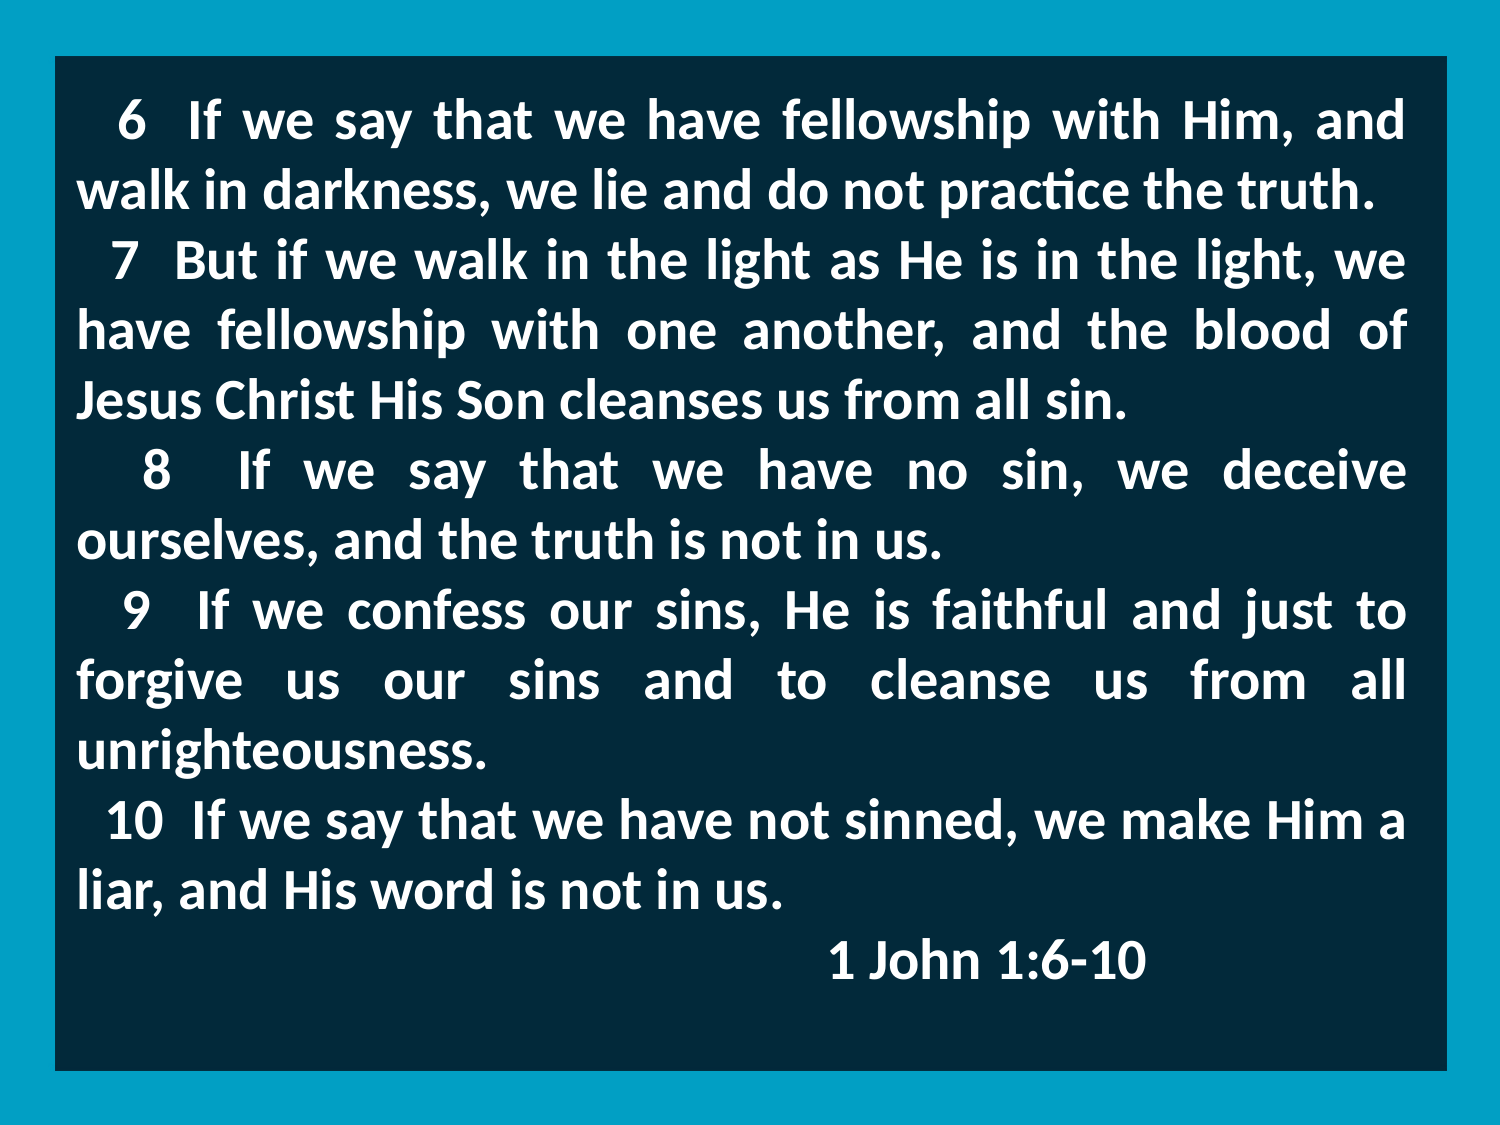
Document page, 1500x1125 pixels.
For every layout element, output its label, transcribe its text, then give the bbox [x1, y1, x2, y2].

text_box 6 If we say that we have fellowship with Him, and walk in darkness, we lie and do not practice the truth. 7 But if we walk in the light as He is in the light, we have fellowship with one another, and the blood of Jesus Christ His Son cleanses us from all sin. 8 If we say that we have no sin, we deceive ourselves, and the truth is not in us. 9 If we confess our sins, He is faithful and just to forgive us our sins and to cleanse us from all unrighteousness. 10 If we say that we have not sinned, we make Him a liar, and His word is not in us. 1 John 1:6-10 [61, 73, 1423, 999]
